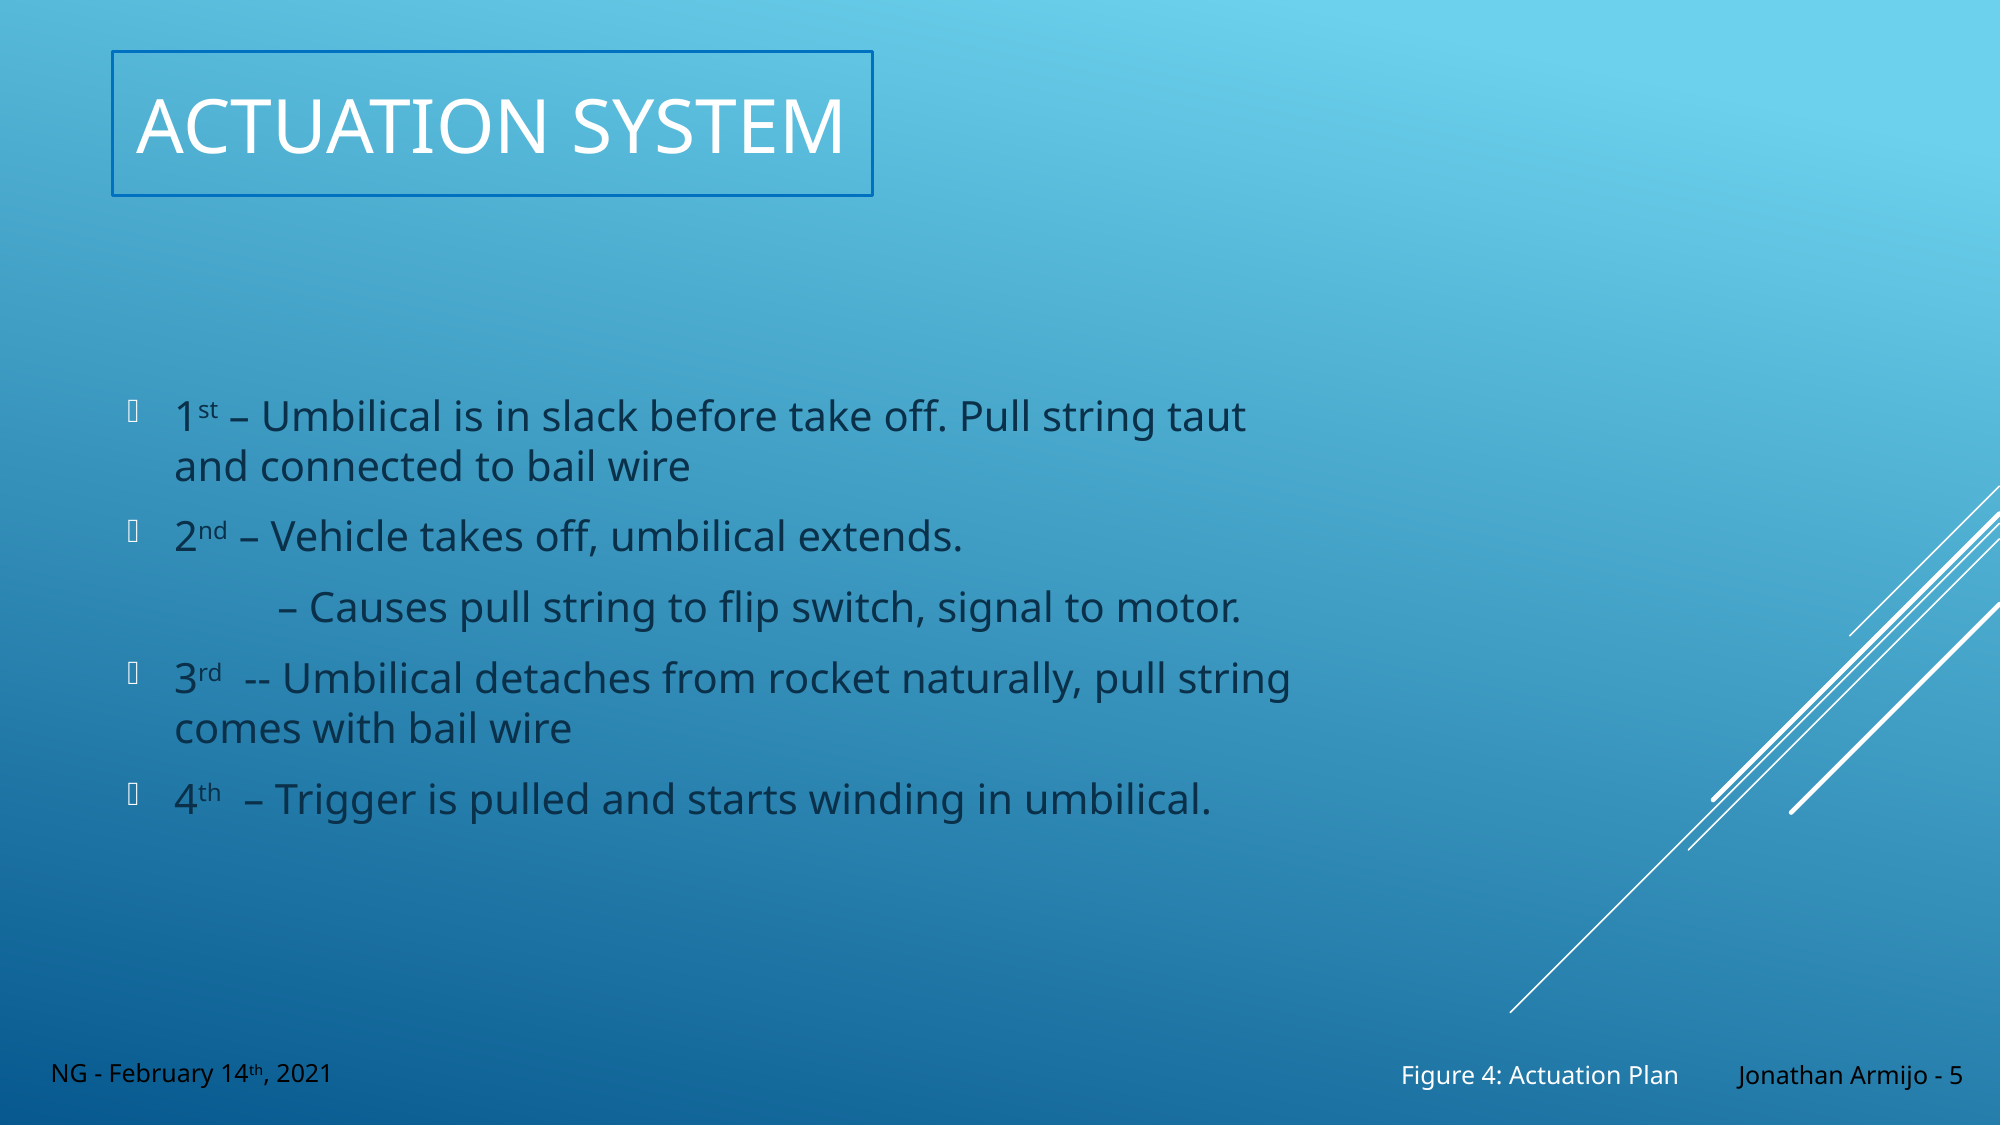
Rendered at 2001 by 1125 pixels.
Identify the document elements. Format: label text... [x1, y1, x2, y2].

text_box Actuation System [112, 51, 873, 196]
text_box NG - February 14th, 2021 [35, 1050, 349, 1096]
text_box Jonathan Armijo - 5 [1723, 1051, 1979, 1097]
list 1st – Umbilical is in slack before take off. Pull string taut and connected to bail wire 2nd – Vehicle takes off, umbilical extends. – Causes pull string to flip switch, signal to motor. 3rd -- Umbilical detaches from rocket naturally, pull string comes with bail wire 4th – Trigger is pulled and starts winding in umbilical. [112, 233, 1318, 1050]
text_box Figure 4: Actuation Plan [1386, 1051, 1695, 1097]
